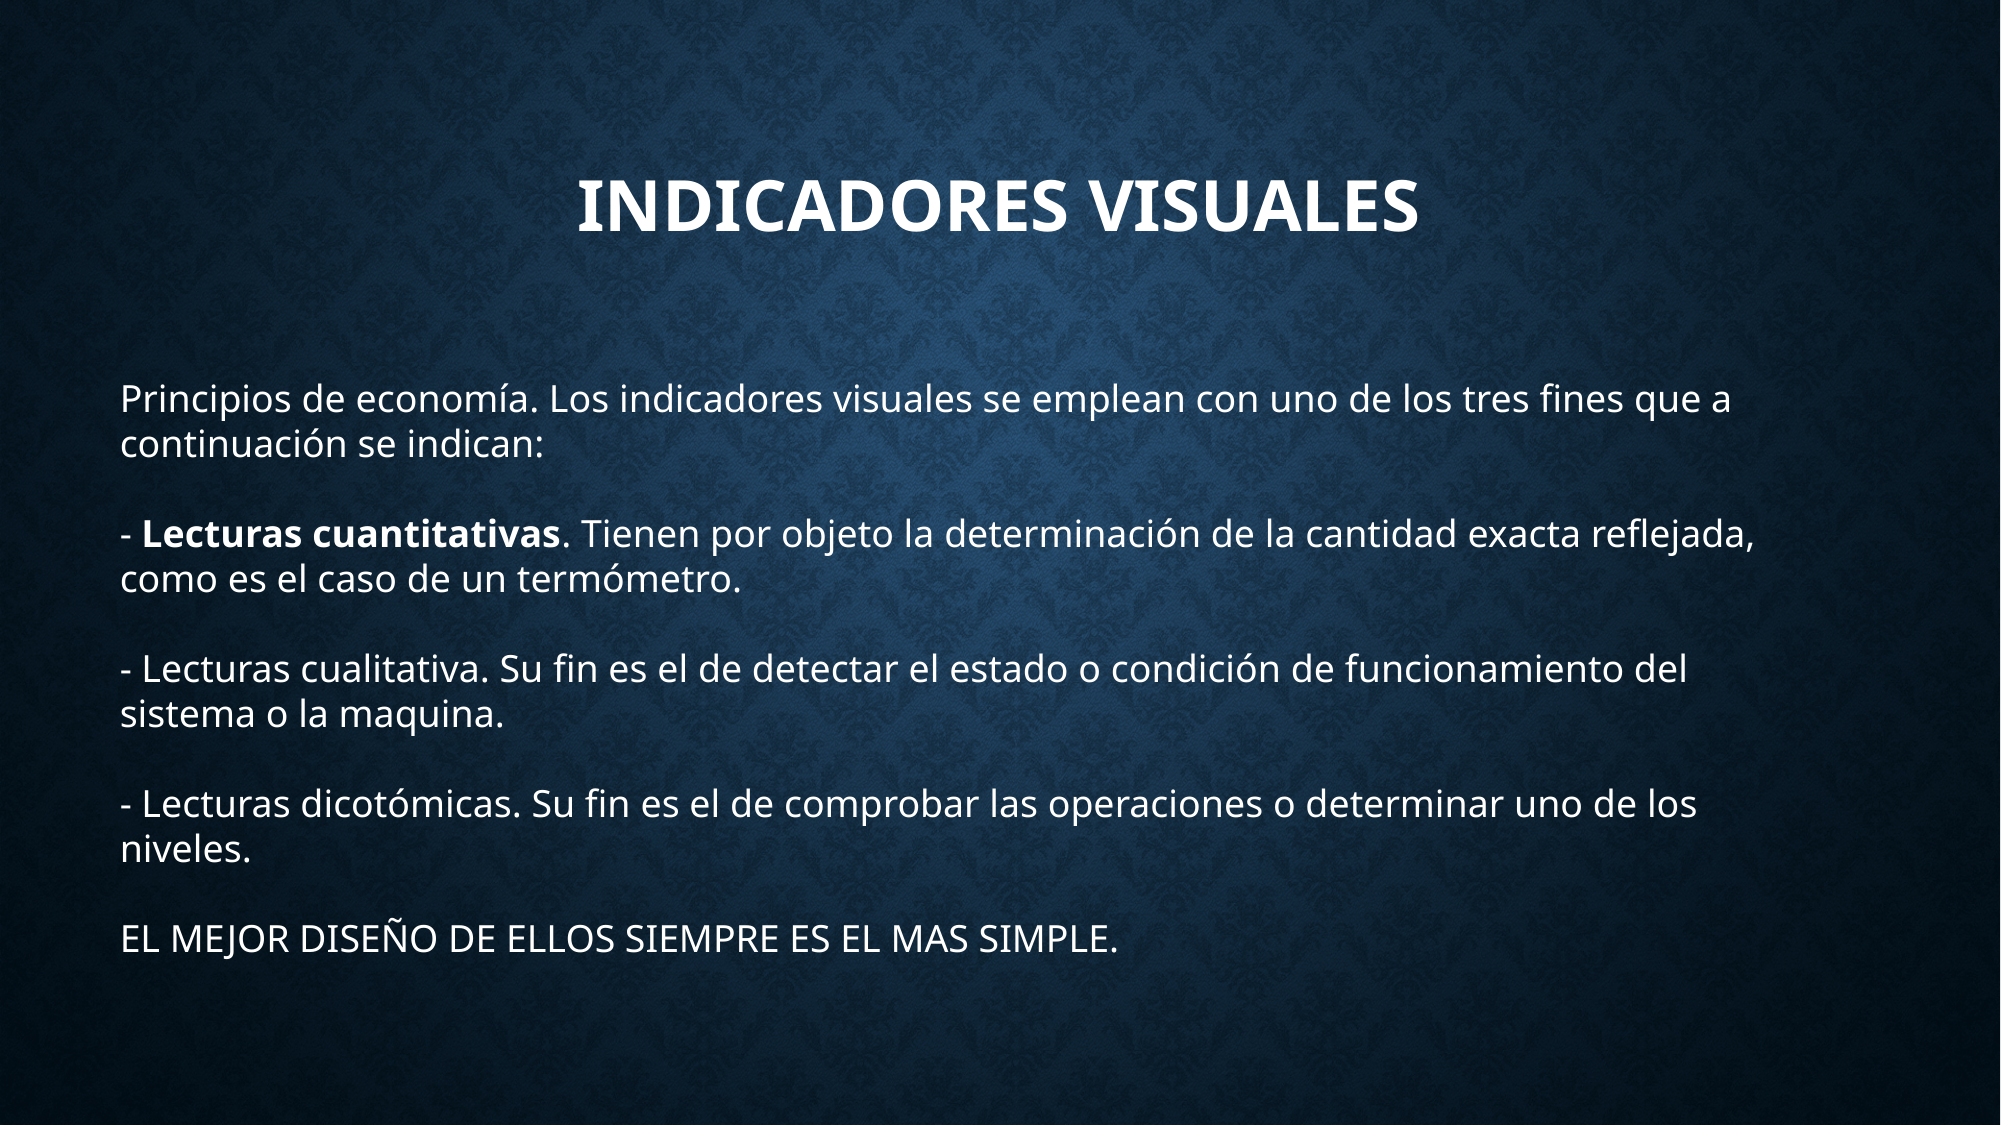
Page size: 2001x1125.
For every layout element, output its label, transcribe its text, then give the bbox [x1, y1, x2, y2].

text_box Principios de economía. Los indicadores visuales se emplean con uno de los tres fines que a continuación se indican: - Lecturas cuantitativas. Tienen por objeto la determinación de la cantidad exacta reflejada, como es el caso de un termómetro. - Lecturas cualitativa. Su fin es el de detectar el estado o condición de funcionamiento del sistema o la maquina. - Lecturas dicotómicas. Su fin es el de comprobar las operaciones o determinar uno de los niveles. EL MEJOR DISEÑO DE ELLOS SIEMPRE ES EL MAS SIMPLE. [105, 367, 1849, 1013]
title INDICADORES VISUALES [149, 99, 1849, 318]
